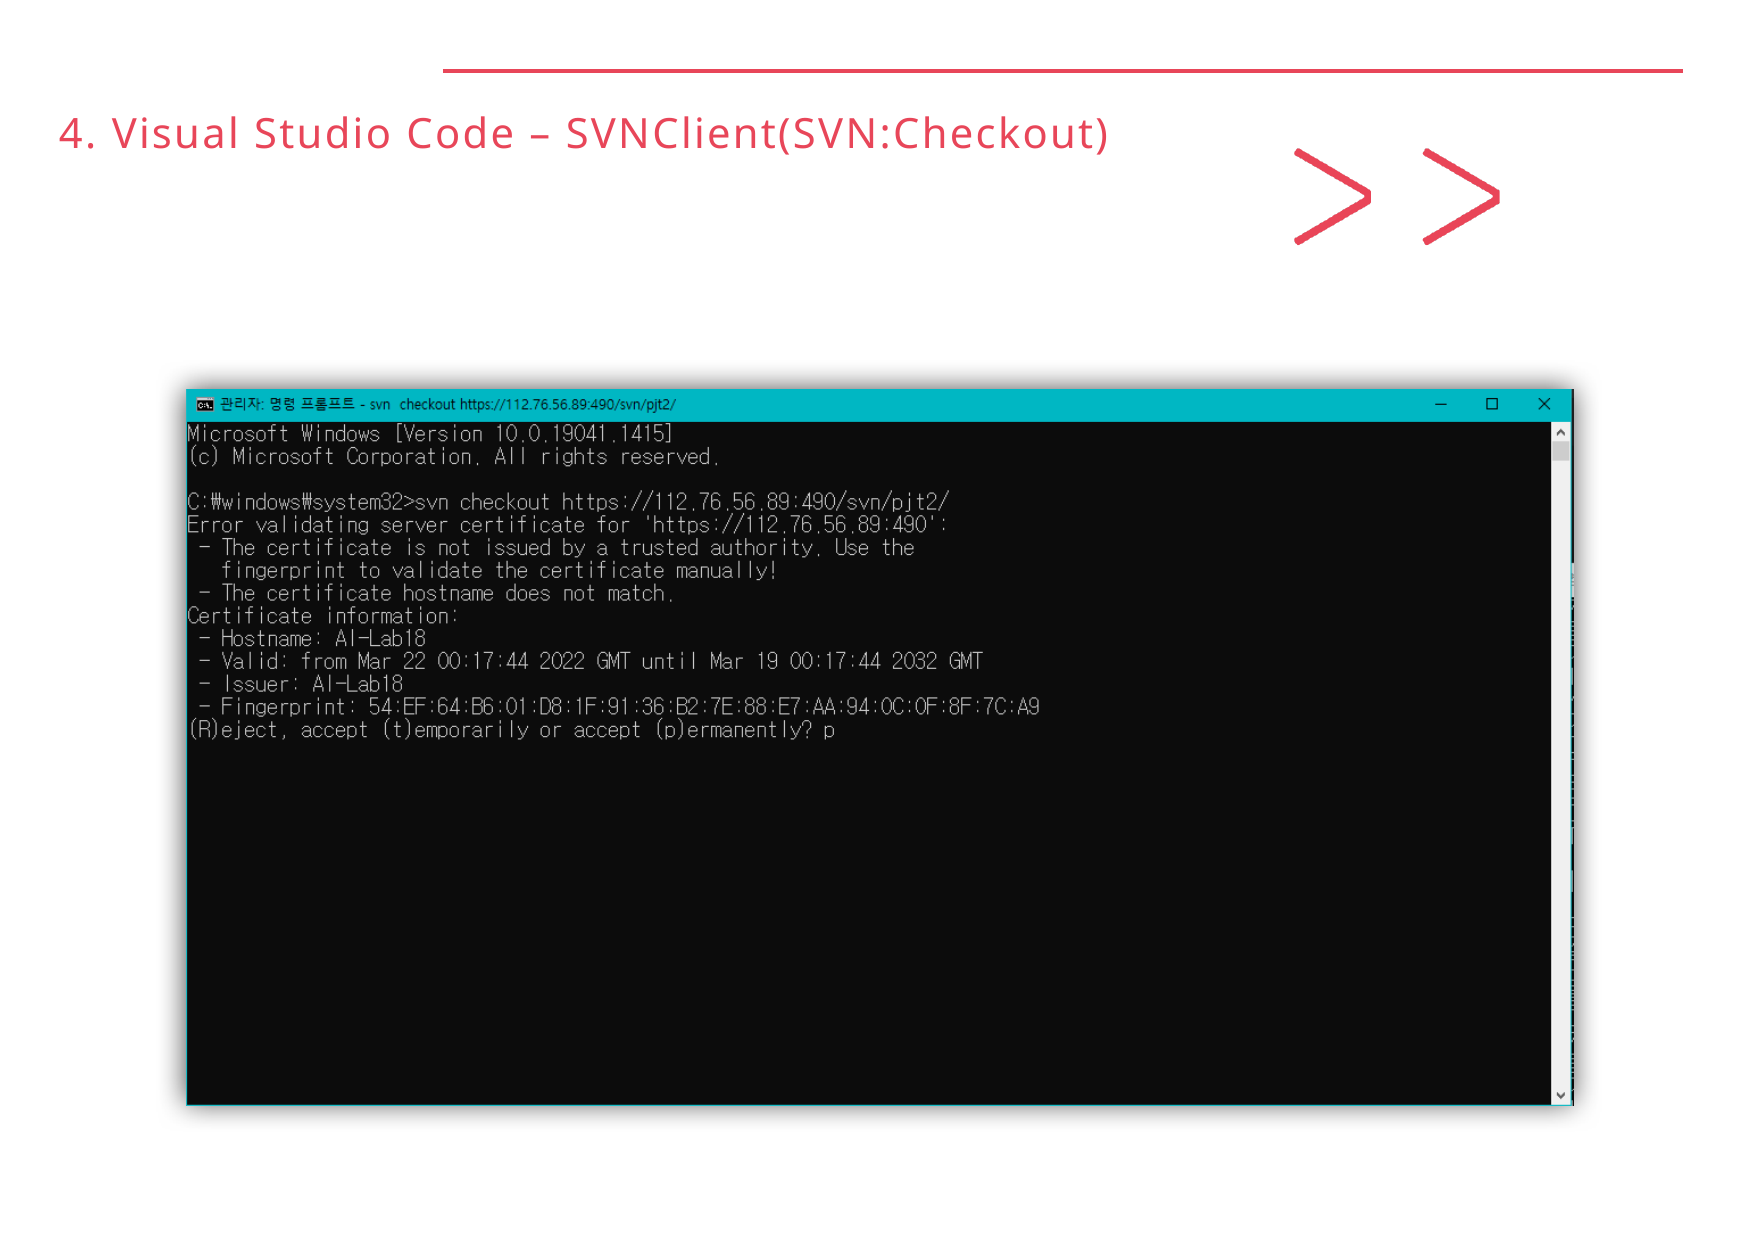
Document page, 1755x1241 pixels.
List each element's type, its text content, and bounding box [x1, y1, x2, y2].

picture [1290, 128, 1504, 261]
picture [185, 389, 1575, 1107]
title 4. Visual Studio Code – SVNClient(SVN:Checkout) [59, 64, 1250, 591]
